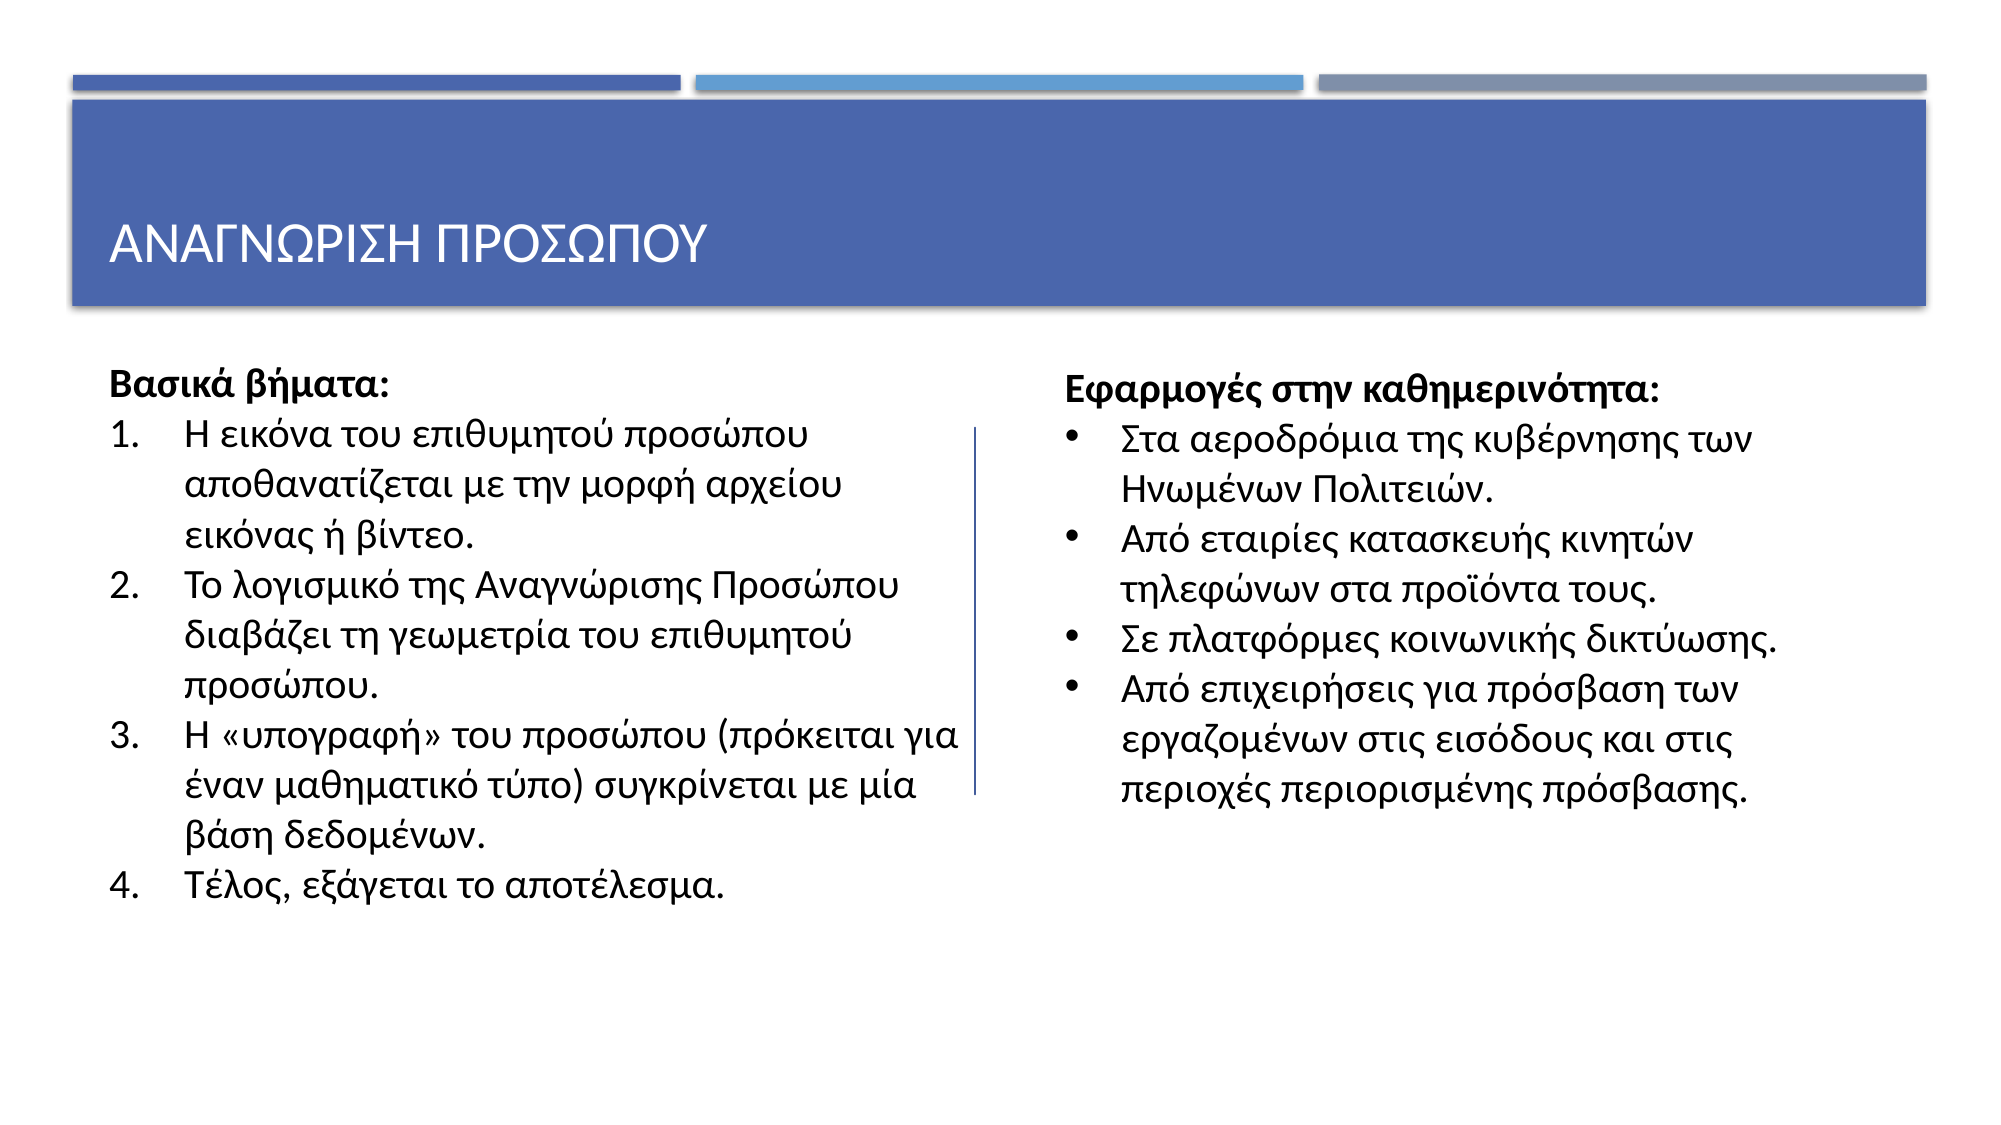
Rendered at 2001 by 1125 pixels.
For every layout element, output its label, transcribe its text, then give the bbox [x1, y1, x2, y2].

text_box Βασικά βήματα: Η εικόνα του επιθυμητού προσώπου αποθανατίζεται με την μορφή αρχείου εικόνας ή βίντεο. Το λογισμικό της Αναγνώρισης Προσώπου διαβάζει τη γεωμετρία του επιθυμητού προσώπου. Η «υπογραφή» του προσώπου (πρόκειται για έναν μαθηματικό τύπο) συγκρίνεται με μία βάση δεδομένων. Τέλος, εξάγεται το αποτέλεσμα. [94, 348, 975, 914]
title Αναγνωριση προσωπου [94, 119, 1904, 282]
text_box Εφαρμογές στην καθημερινότητα: Στα αεροδρόμια της κυβέρνησης των Ηνωμένων Πολιτειών. Από εταιρίες κατασκευής κινητών τηλεφώνων στα προϊόντα τους. Σε πλατφόρμες κοινωνικής δικτύωσης. Από επιχειρήσεις για πρόσβαση των εργαζομένων στις εισόδους και στις περιοχές περιορισμένης πρόσβασης. [1050, 352, 1831, 818]
